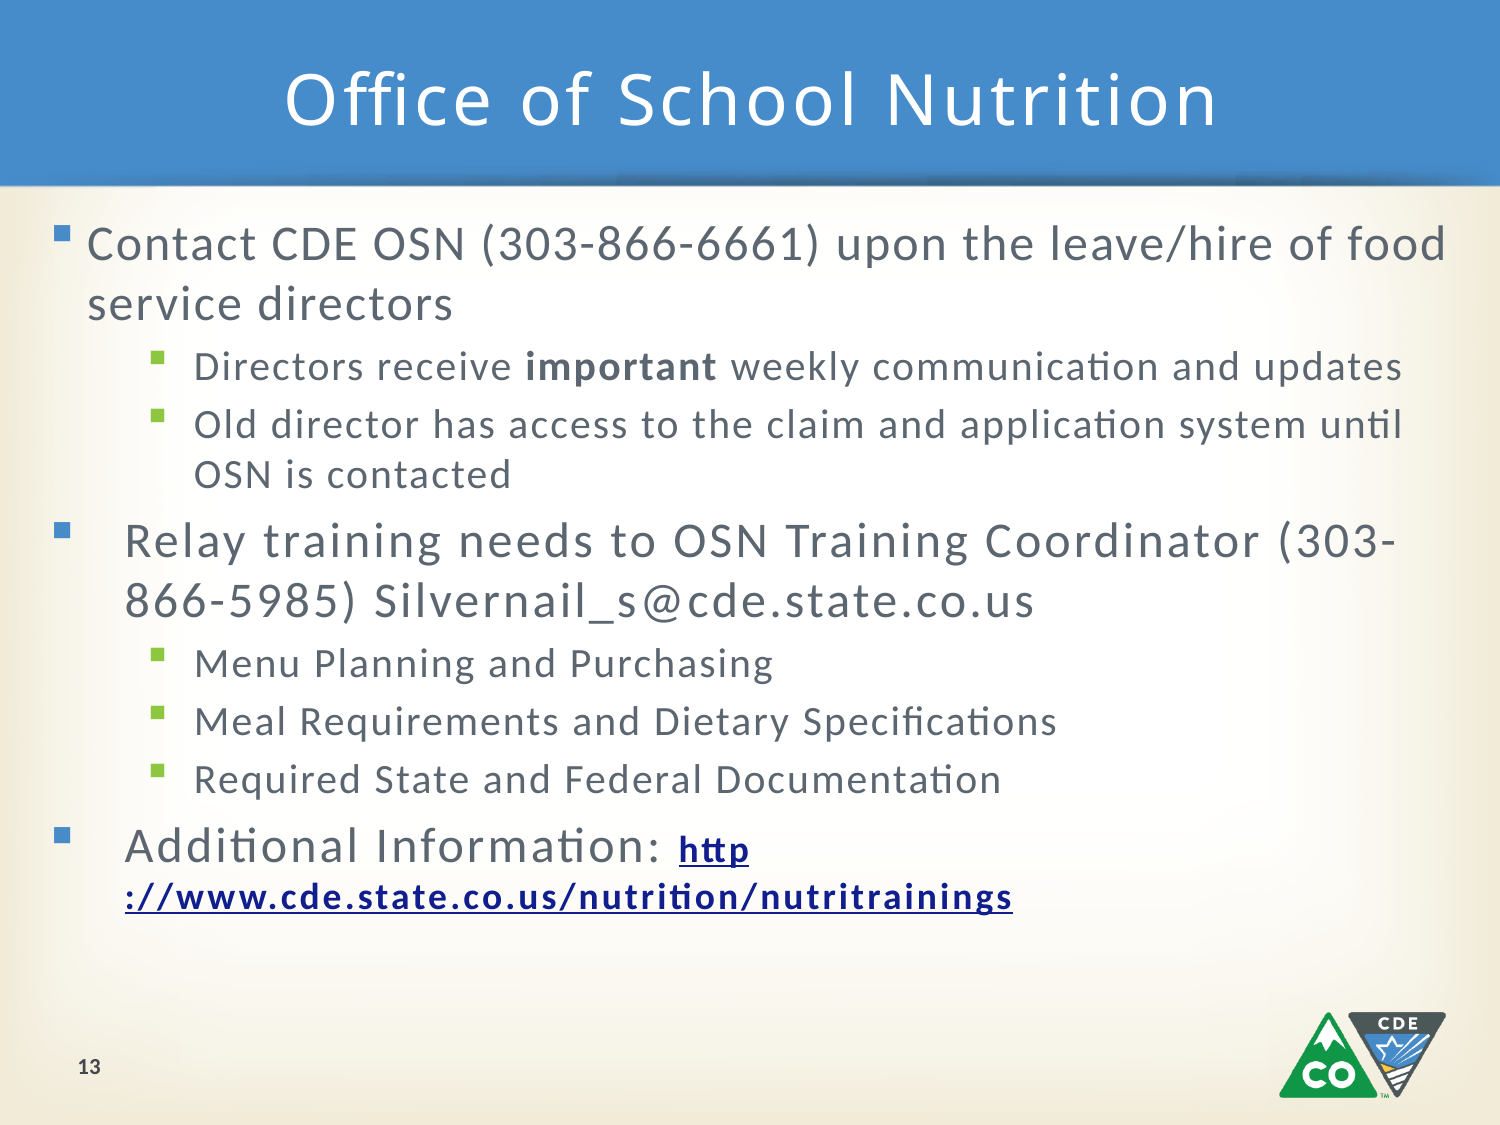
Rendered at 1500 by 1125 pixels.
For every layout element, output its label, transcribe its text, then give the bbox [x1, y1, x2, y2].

list Contact CDE OSN (303-866-6661) upon the leave/hire of food service directors Directors receive important weekly communication and updates Old director has access to the claim and application system until OSN is contacted Relay training needs to OSN Training Coordinator (303-866-5985) Silvernail_s@cde.state.co.us Menu Planning and Purchasing Meal Requirements and Dietary Specifications Required State and Federal Documentation Additional Information: http://www.cde.state.co.us/nutrition/nutritrainings [27, 202, 1484, 926]
footer 13 [62, 1042, 613, 1088]
picture [0, 0, 1500, 1125]
title Office of School Nutrition [64, 33, 1440, 162]
